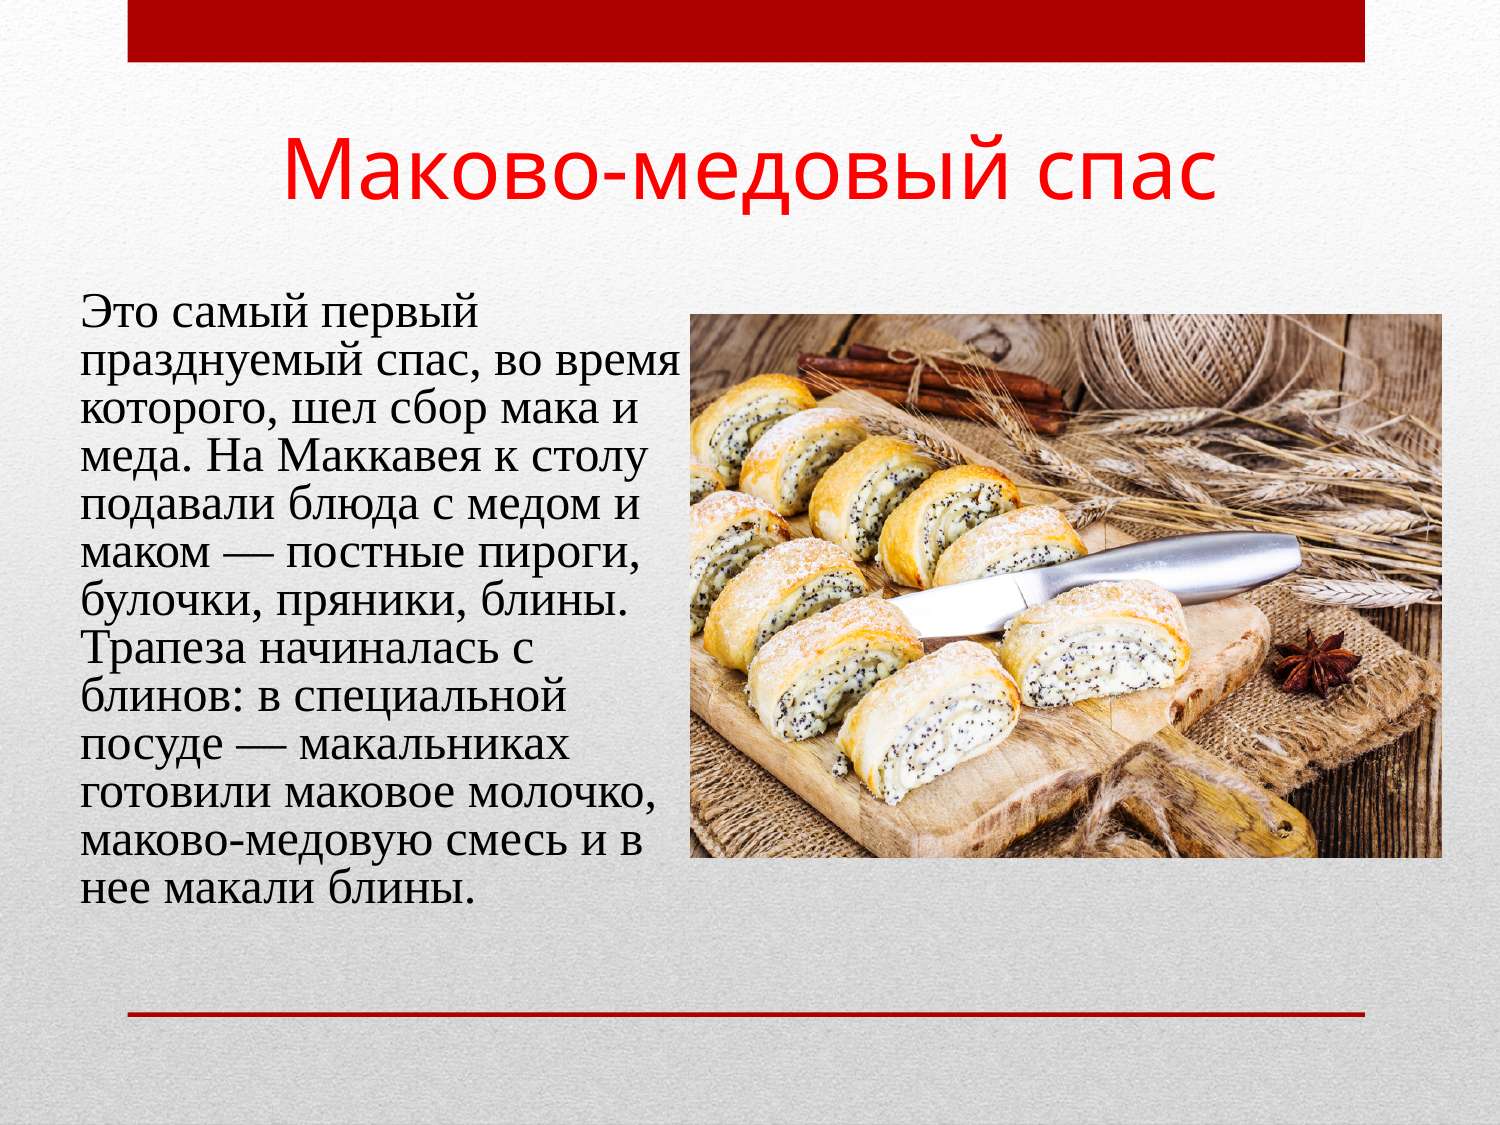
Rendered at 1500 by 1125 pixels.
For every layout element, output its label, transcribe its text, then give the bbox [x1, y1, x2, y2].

title Маково-медовый спас [75, 106, 1425, 225]
picture [690, 313, 1443, 859]
list Это самый первый празднуемый спас, во время которого, шел сбор мака и меда. На Маккавея к столу подавали блюда с медом и маком — постные пироги, булочки, пряники, блины. Трапеза начиналась с блинов: в специальной посуде — макальниках готовили маковое молочко, маково-медовую смесь и в нее макали блины. [64, 255, 727, 1005]
